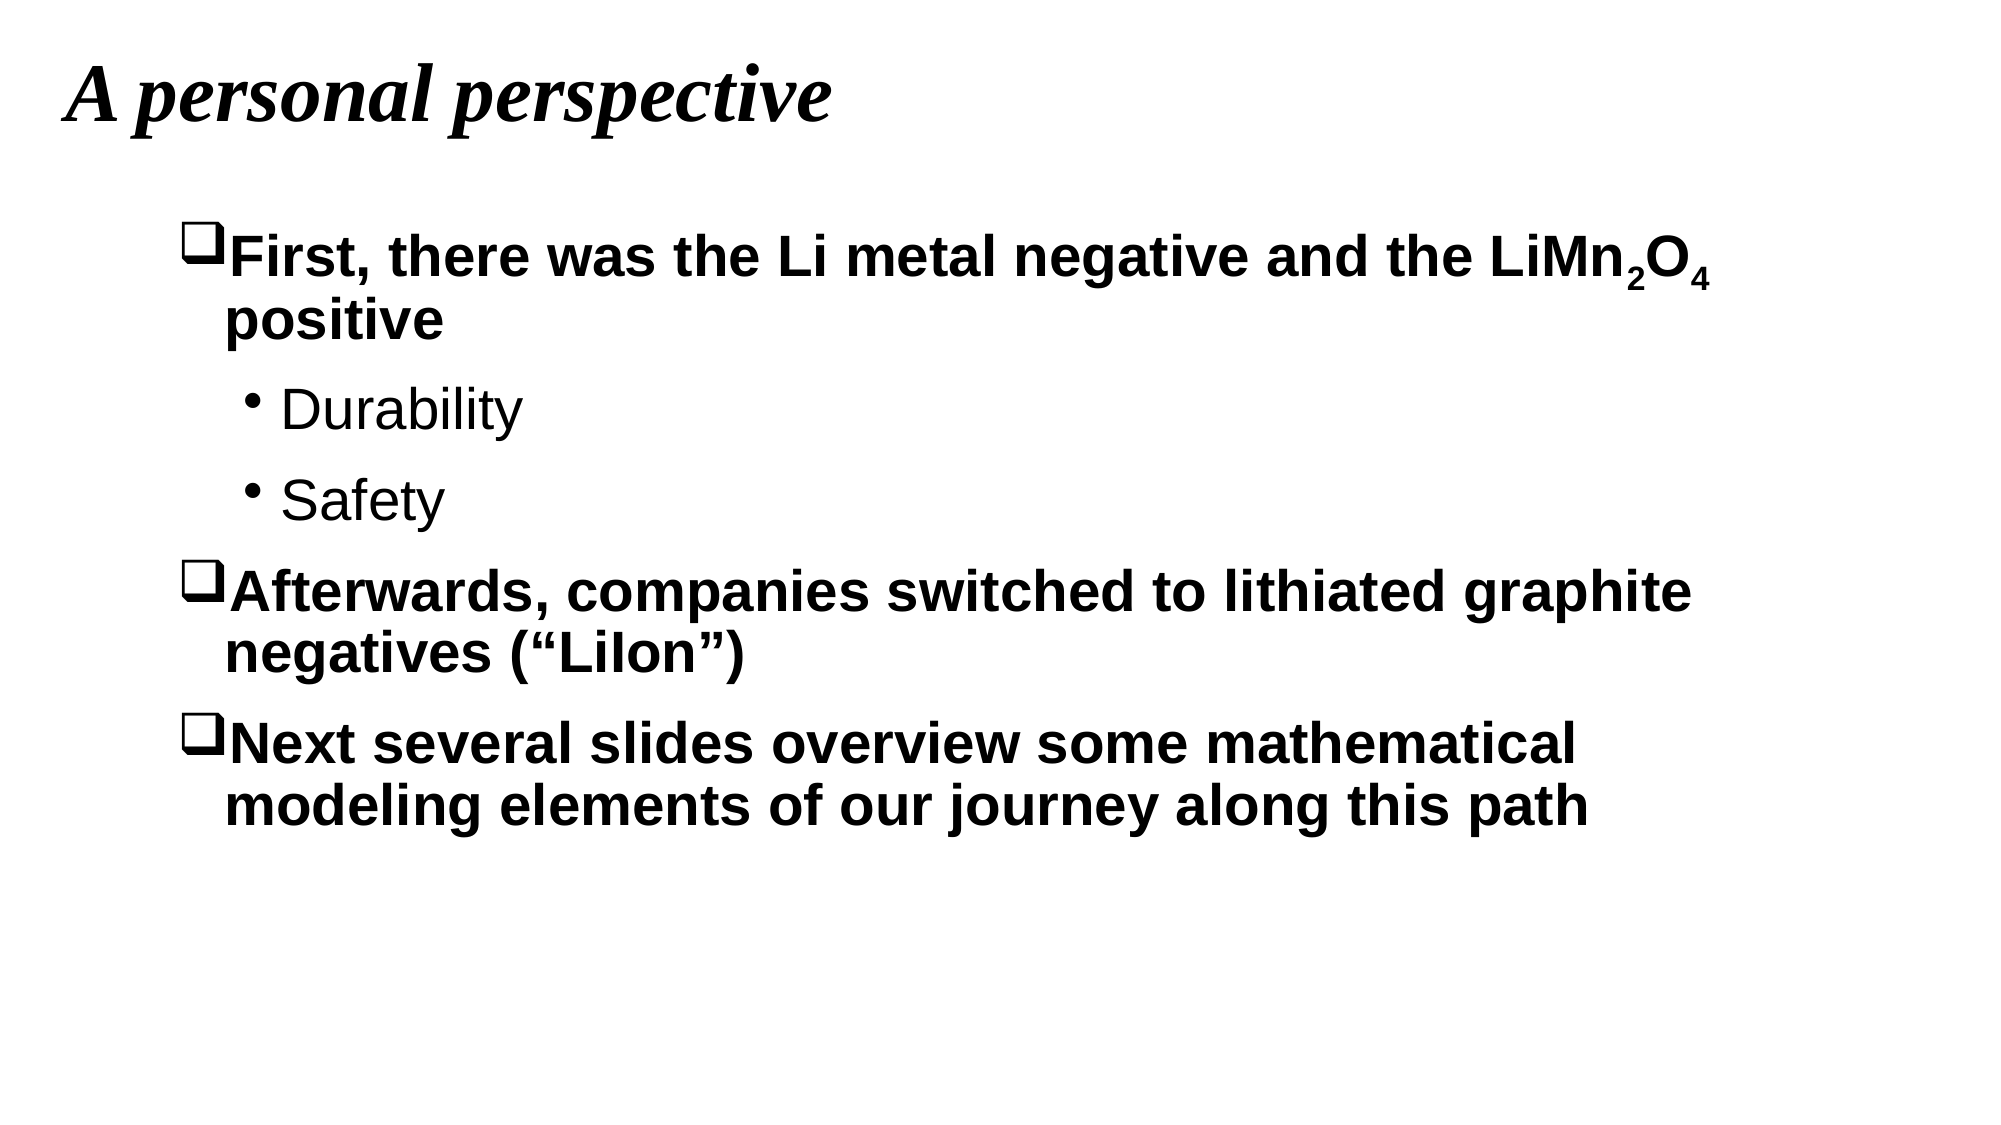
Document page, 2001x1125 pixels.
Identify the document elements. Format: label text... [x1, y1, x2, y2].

list First, there was the Li metal negative and the LiMn2O4 positive Durability Safety Afterwards, companies switched to lithiated graphite negatives (“LiIon”) Next several slides overview some mathematical modeling elements of our journey along this path [162, 212, 1855, 1013]
title A personal perspective [49, 37, 1855, 154]
